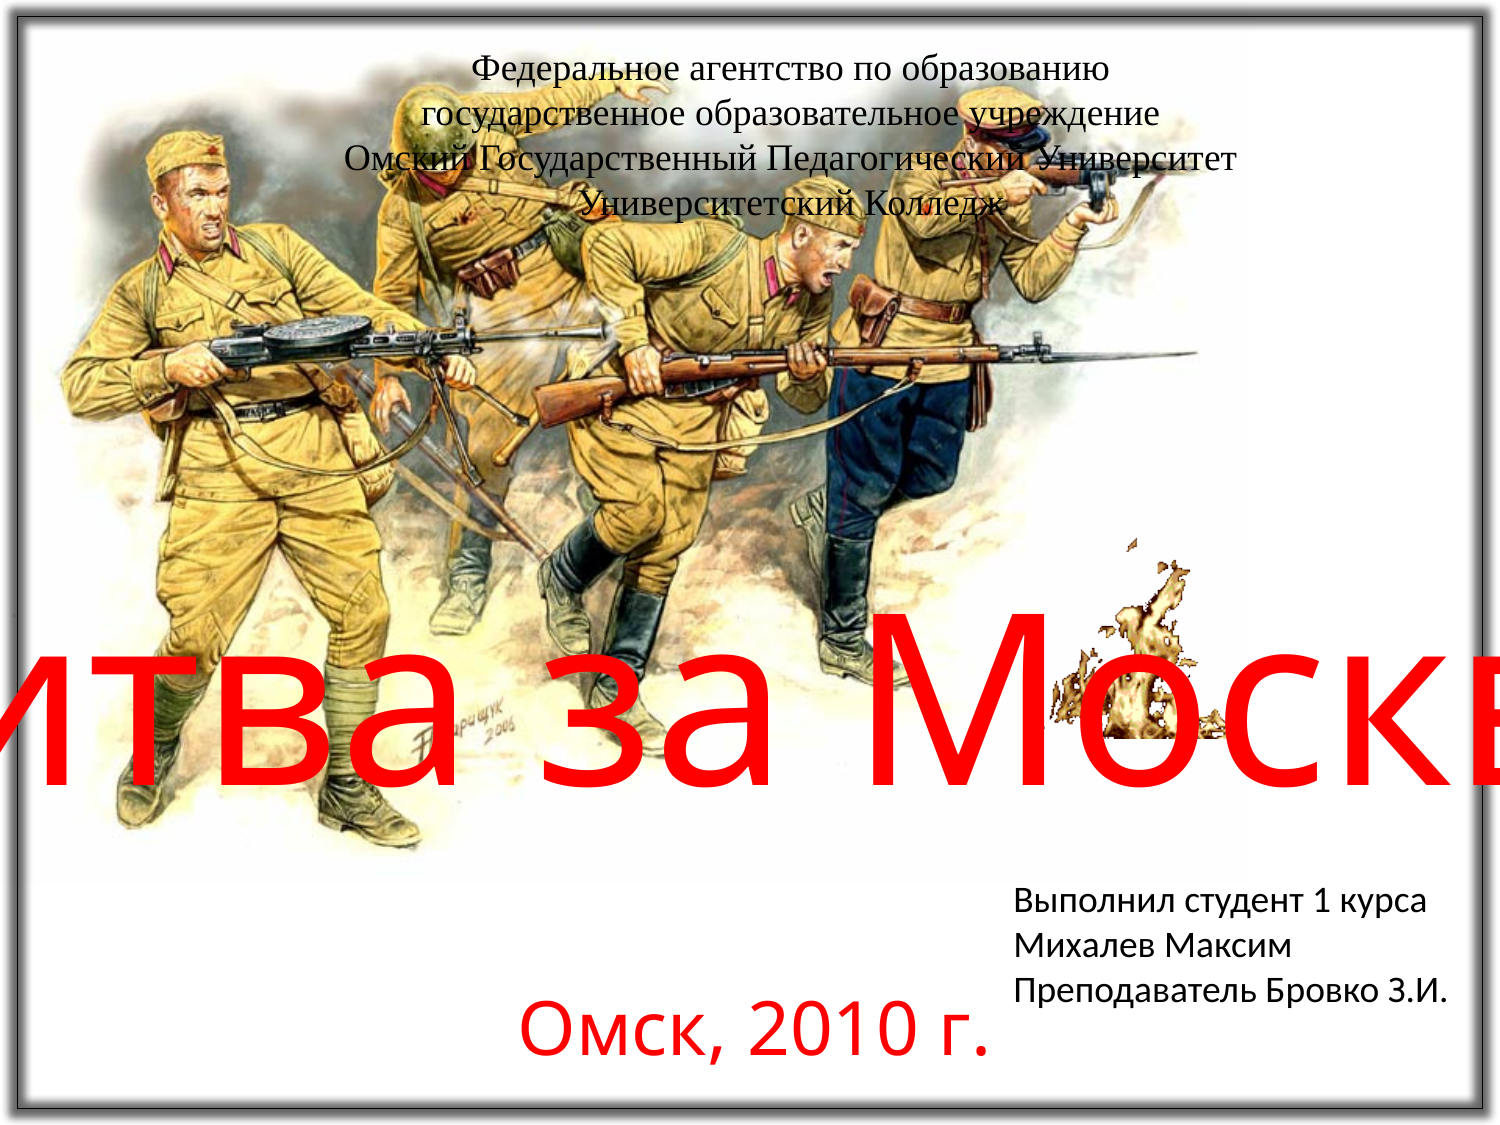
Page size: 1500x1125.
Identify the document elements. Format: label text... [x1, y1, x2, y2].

text_box Омск, 2010 г. [502, 972, 1007, 1078]
text_box Выполнил студент 1 курса Михалев Максим Преподаватель Бровко З.И. [998, 867, 1464, 1017]
text_box Федеральное агентство по образованию государственное образовательное учреждение Омский Государственный Педагогический Университет Университетский Колледж [1254, 35, 1500, 230]
text_box [1254, 230, 1484, 538]
picture [0, 0, 1251, 884]
text_box [16, 841, 1484, 1111]
text_box Битва за Москву [1254, 538, 1500, 841]
text_box [1254, 14, 1484, 35]
